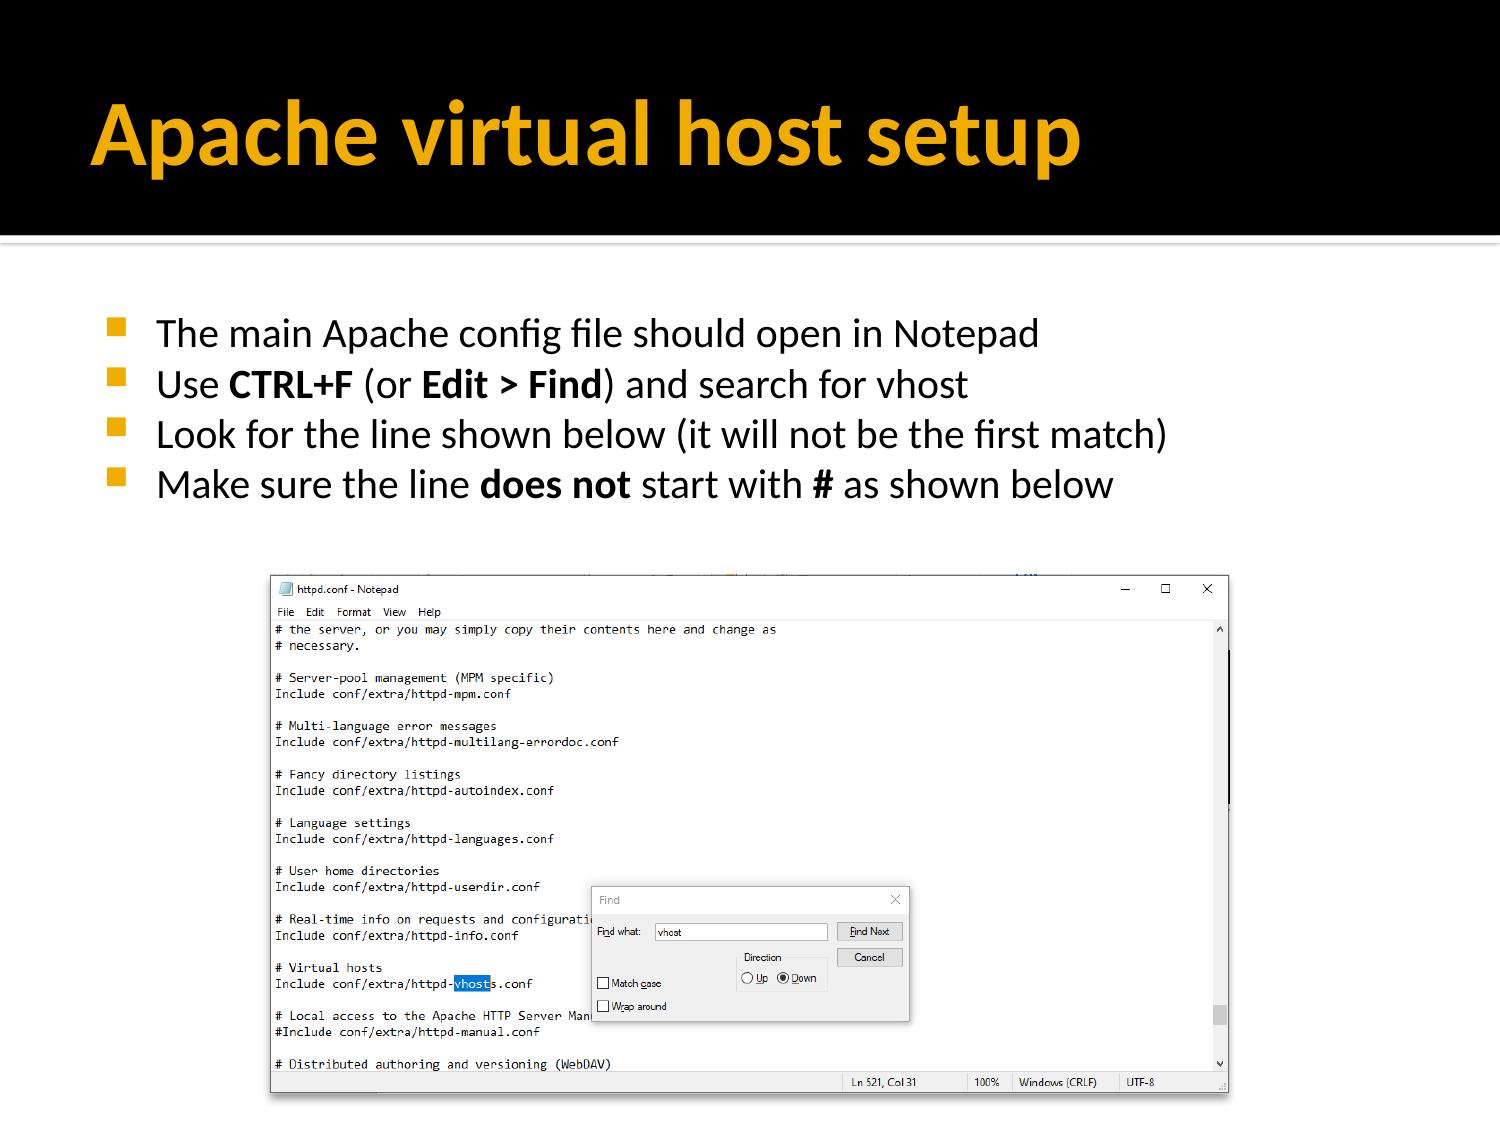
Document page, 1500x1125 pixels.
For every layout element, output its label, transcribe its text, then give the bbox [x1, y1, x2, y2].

picture [270, 574, 1230, 1095]
list The main Apache config file should open in Notepad Use CTRL+F (or Edit > Find) and search for vhost Look for the line shown below (it will not be the first match) Make sure the line does not start with # as shown below [75, 291, 1425, 1050]
title Apache virtual host setup [75, 25, 1425, 231]
